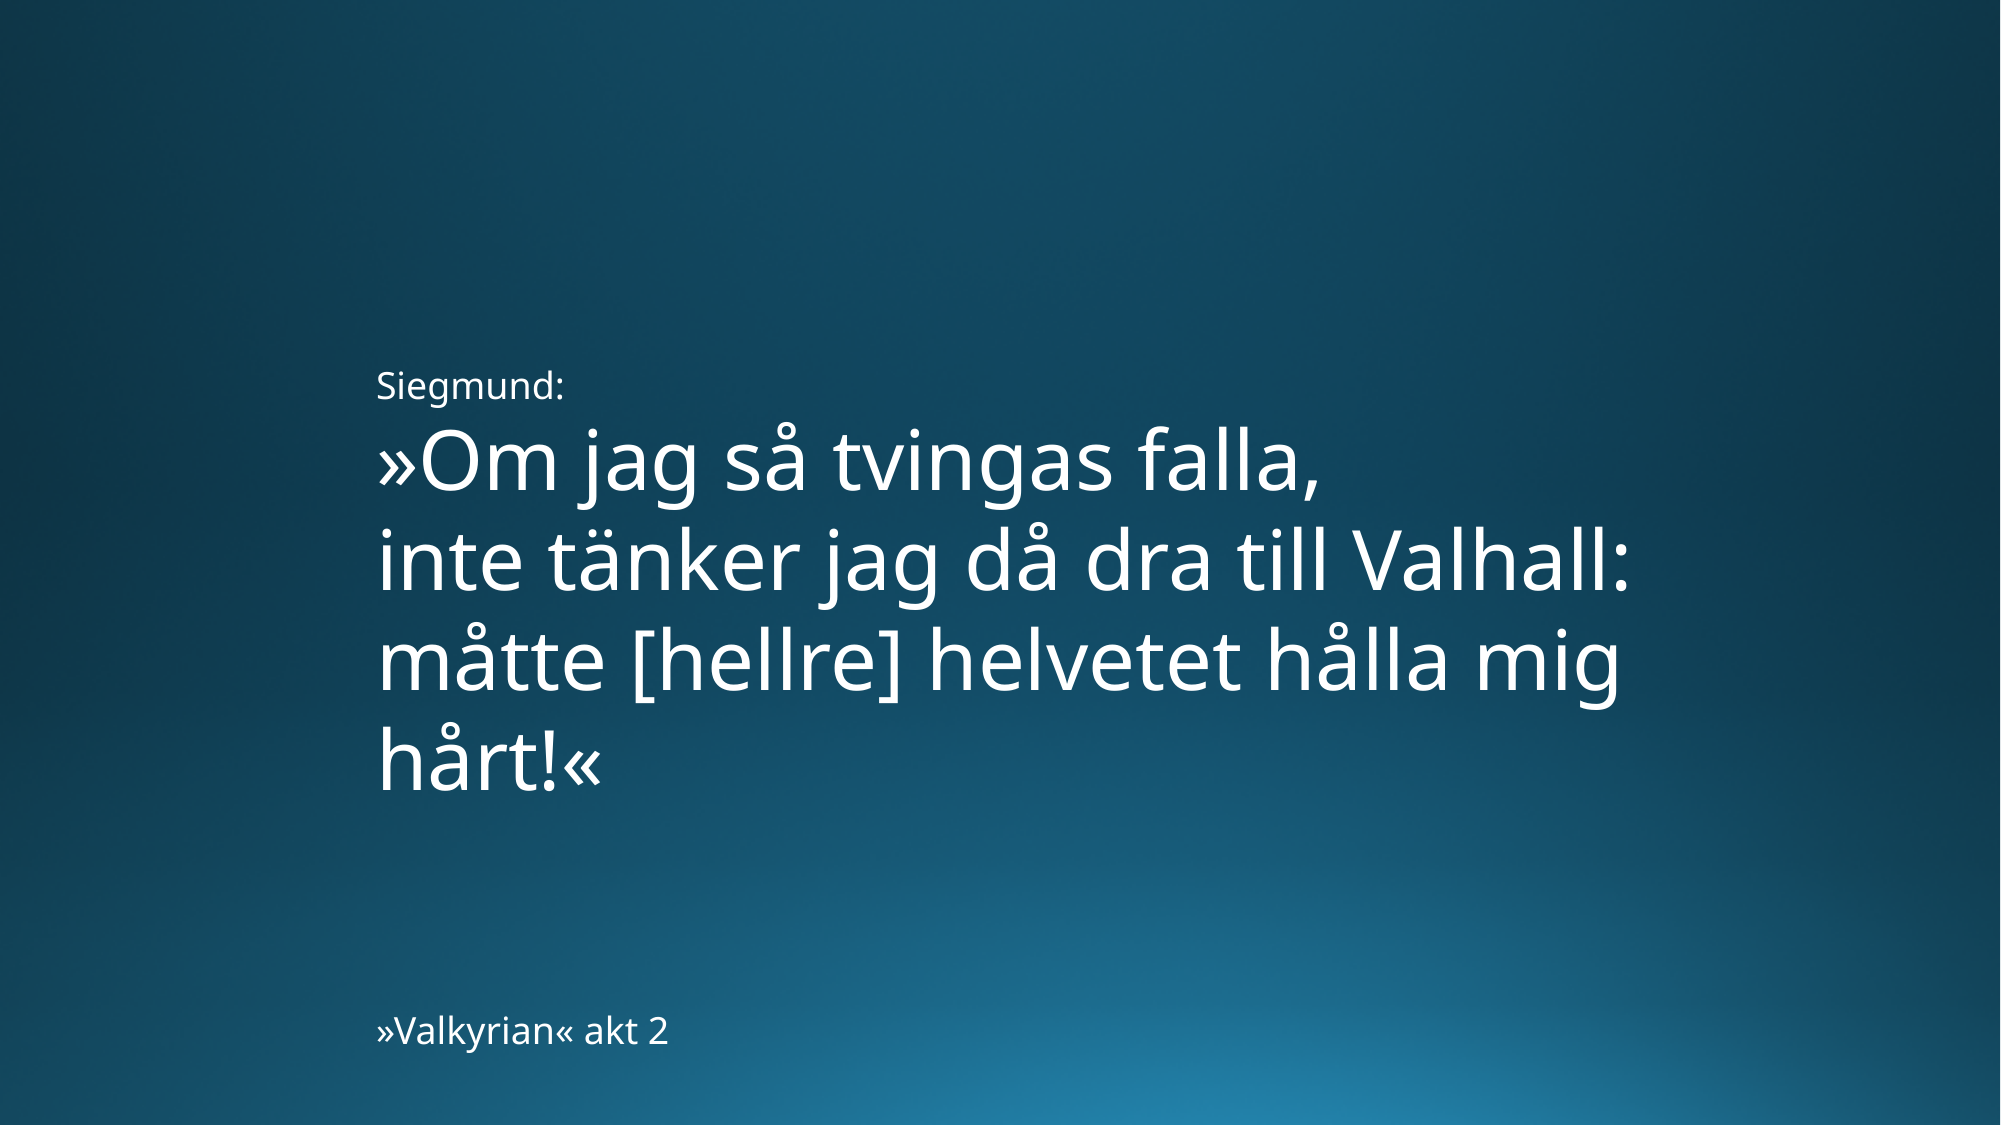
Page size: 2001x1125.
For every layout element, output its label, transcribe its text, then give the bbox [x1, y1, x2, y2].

picture [0, 0, 2001, 1125]
text_box Siegmund: »Om jag så tvingas falla, inte tänker jag då dra till Valhall: måtte [hellre] helvetet hålla mig hårt!« »Valkyrian« akt 2 [361, 355, 1776, 1060]
